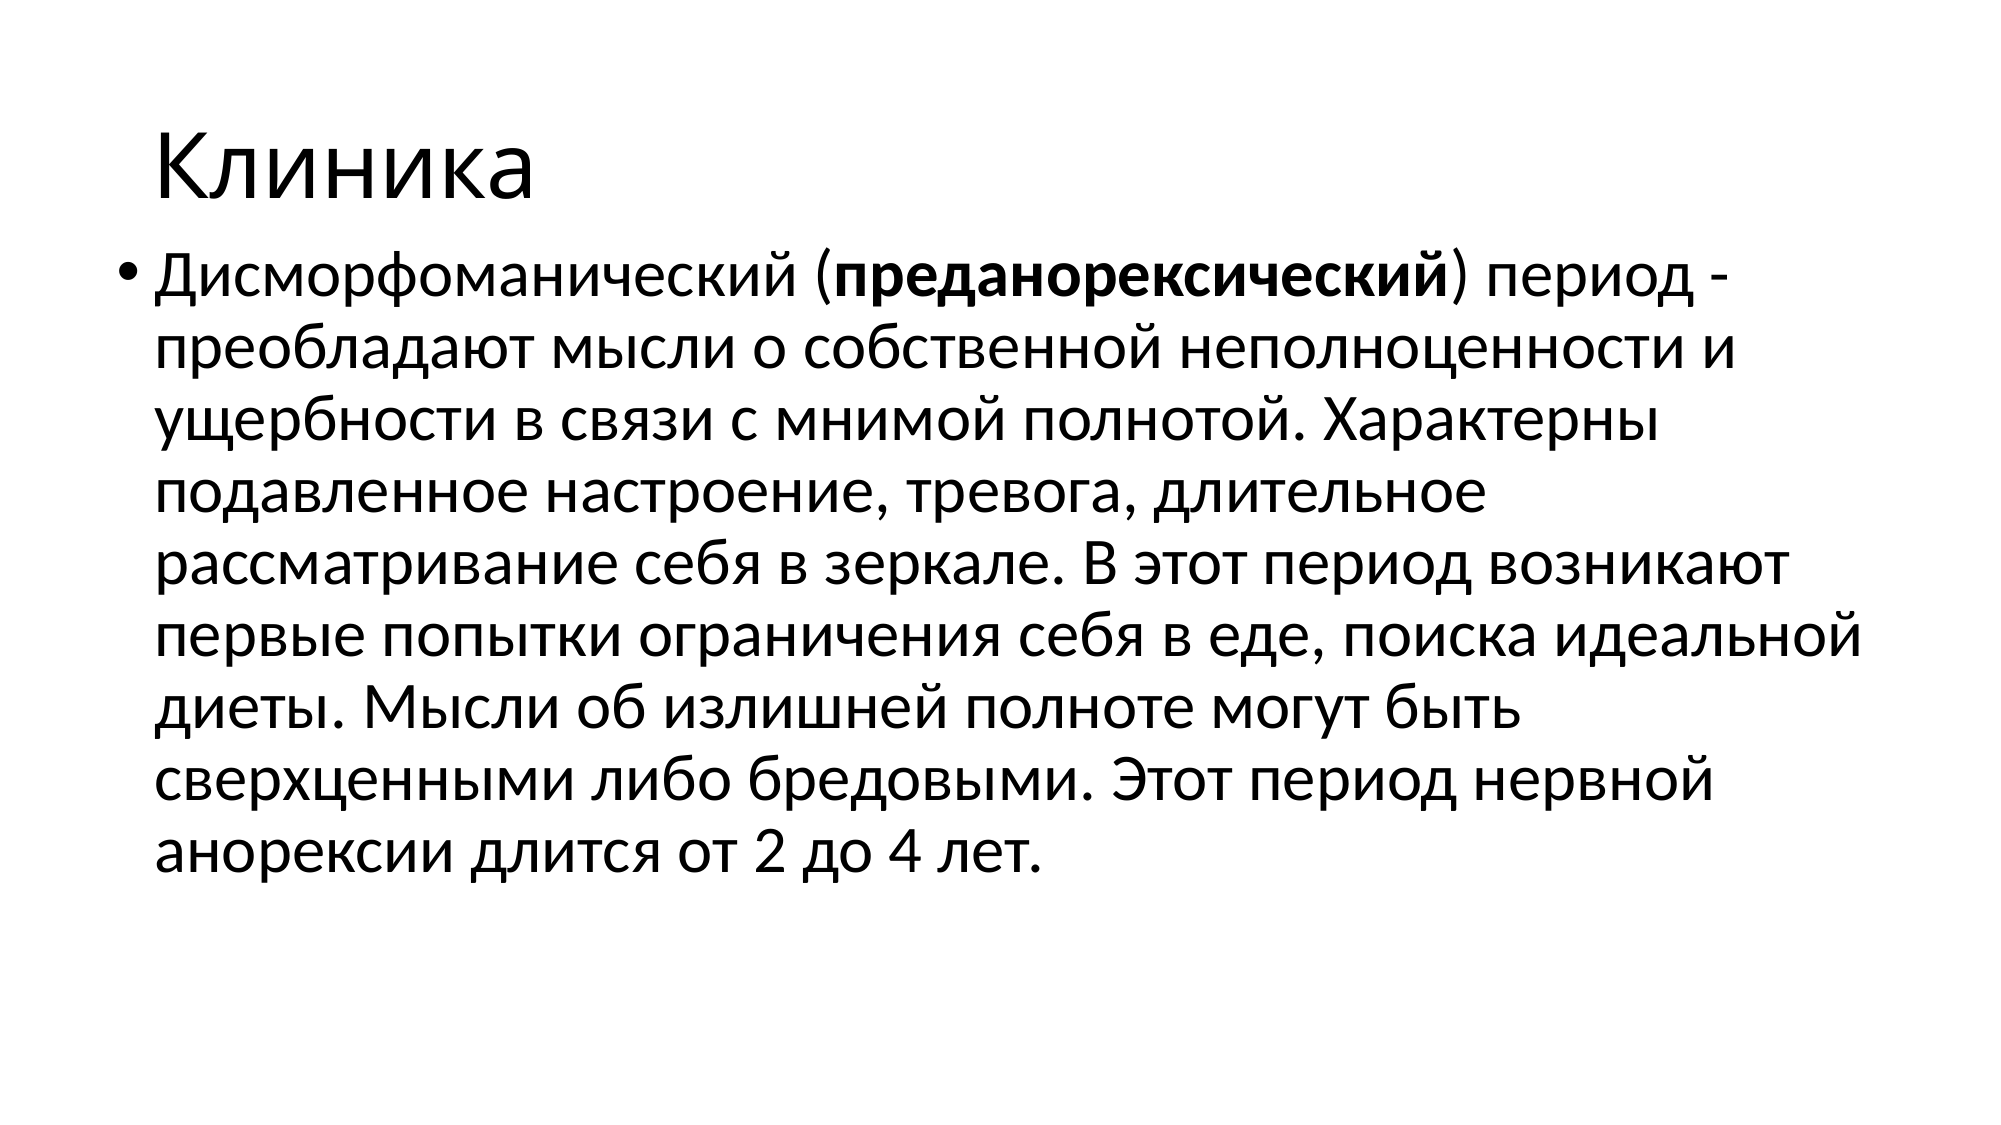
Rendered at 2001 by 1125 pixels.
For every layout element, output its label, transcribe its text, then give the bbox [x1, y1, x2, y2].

list Дисморфоманический (преданорексический) период - преобладают мысли о собственной неполноценности и ущербности в связи с мнимой полнотой. Характерны подавленное настроение, тревога, длительное рассматривание себя в зеркале. В этот период возникают первые попытки ограничения себя в еде, поиска идеальной диеты. Мысли об излишней полноте могут быть сверхценными либо бредовыми. Этот период нервной анорексии длится от 2 до 4 лет. [101, 231, 1954, 1091]
title Клиника [137, 59, 1863, 231]
